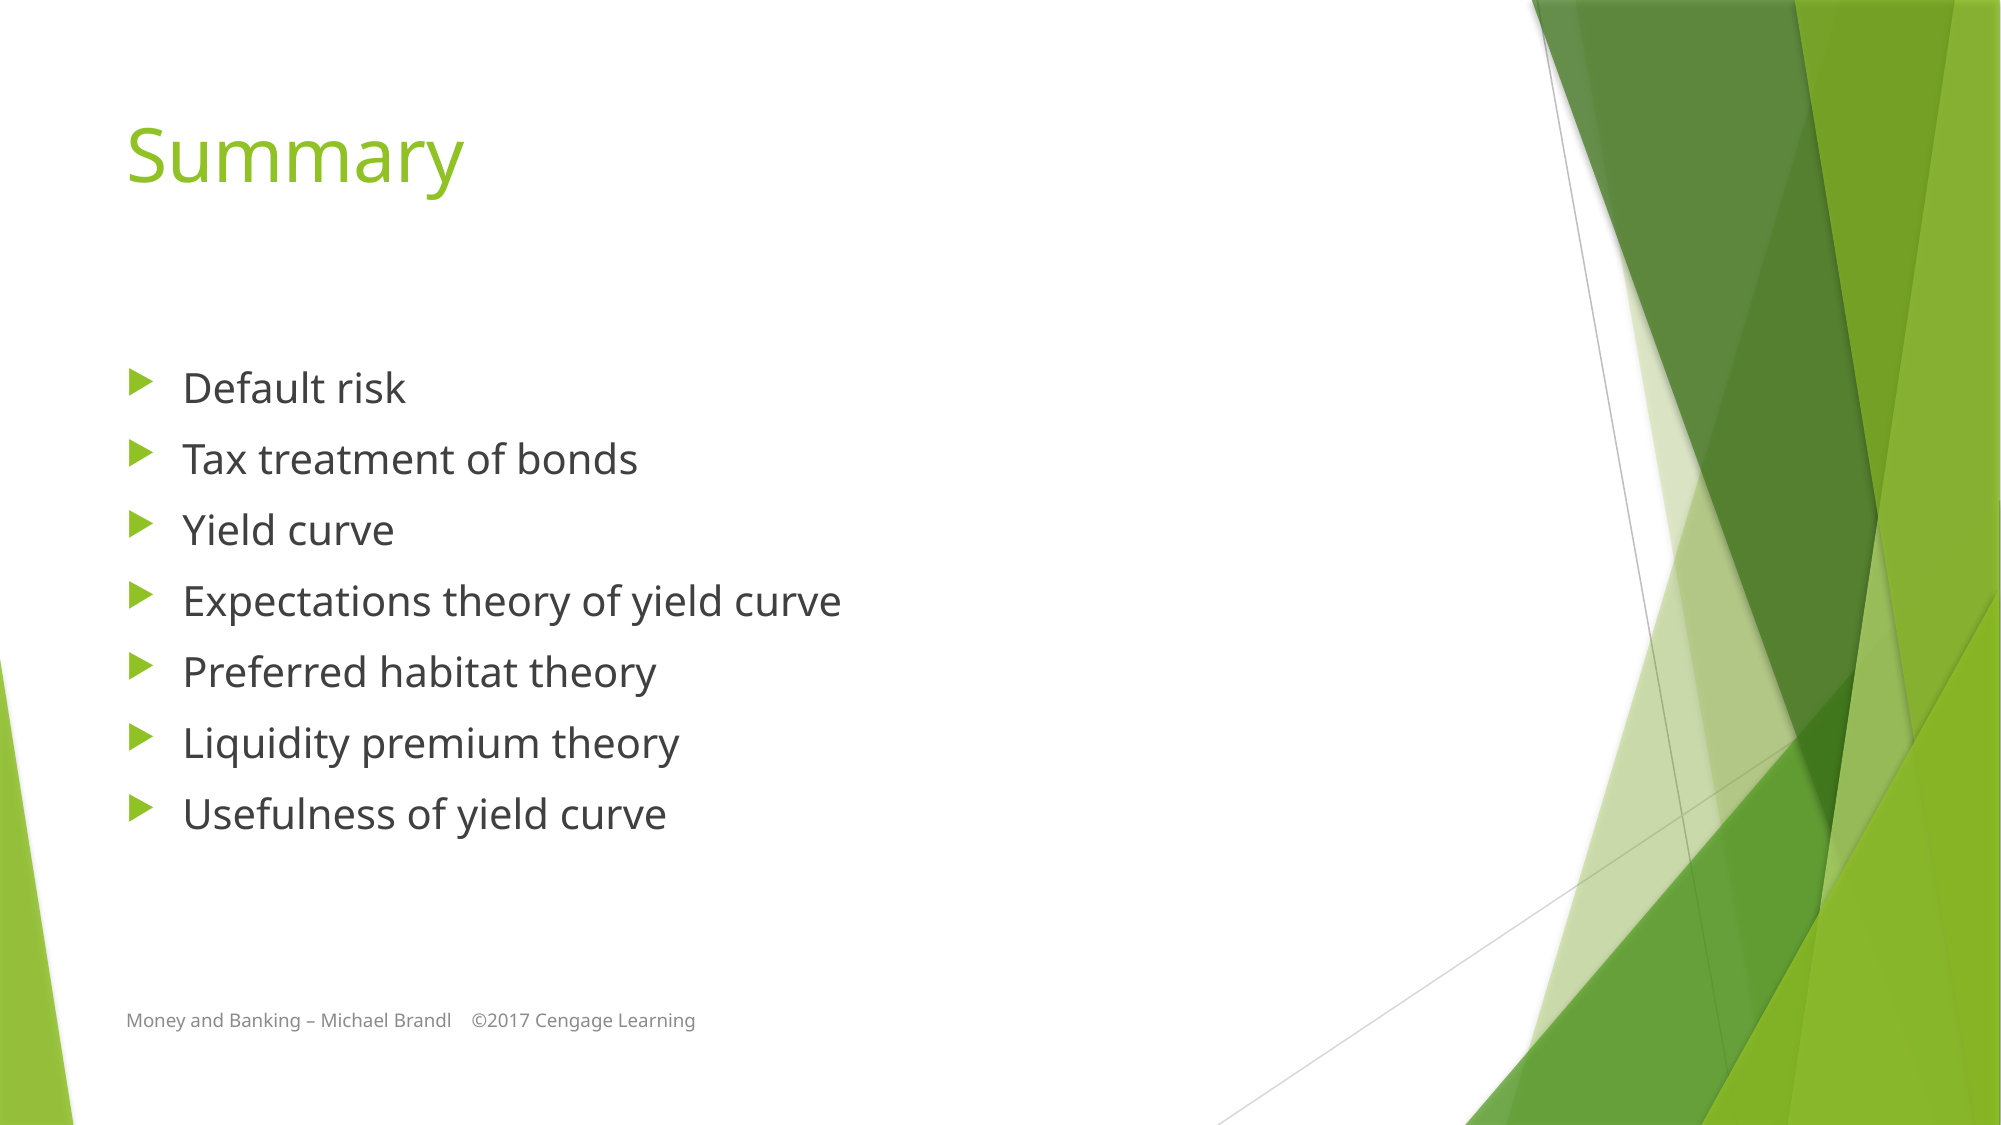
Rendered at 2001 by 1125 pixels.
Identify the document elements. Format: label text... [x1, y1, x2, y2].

list Default risk Tax treatment of bonds Yield curve Expectations theory of yield curve Preferred habitat theory Liquidity premium theory Usefulness of yield curve [111, 354, 1522, 992]
title Summary [111, 99, 1522, 317]
footer Money and Banking – Michael Brandl ©2017 Cengage Learning [111, 991, 1145, 1051]
